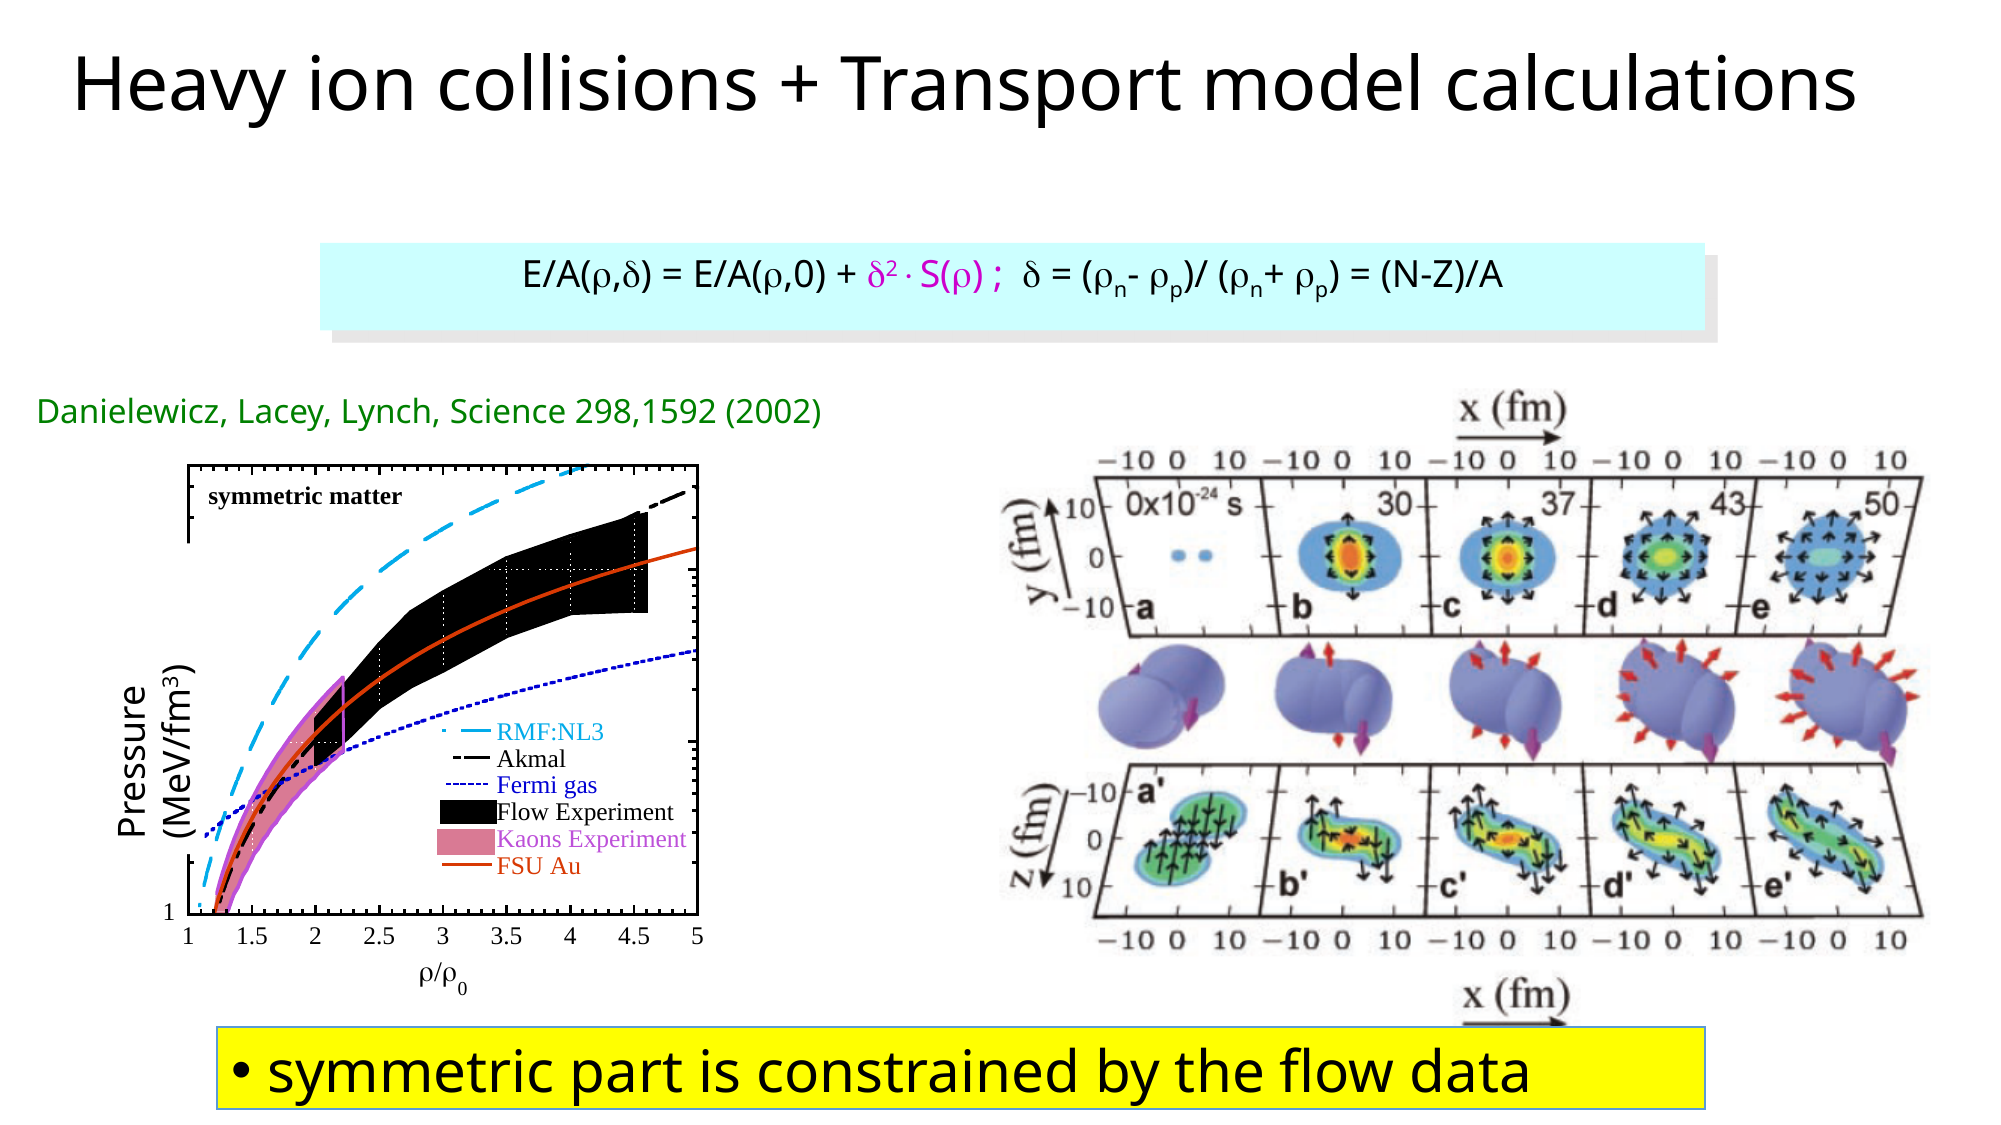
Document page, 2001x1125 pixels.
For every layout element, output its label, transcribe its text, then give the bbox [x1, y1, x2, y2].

text_box E/A(,) = E/A(,0) + d2S() ; d = (n- p)/ (n+ p) = (N-Z)/A [320, 242, 1705, 331]
text_box [112, 99, 1388, 288]
text_box Heavy ion collisions + Transport model calculations [56, 27, 1919, 133]
text_box symmetric part is constrained by the flow data [216, 1026, 1706, 1110]
picture [986, 378, 1943, 1045]
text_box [35, 330, 800, 1004]
